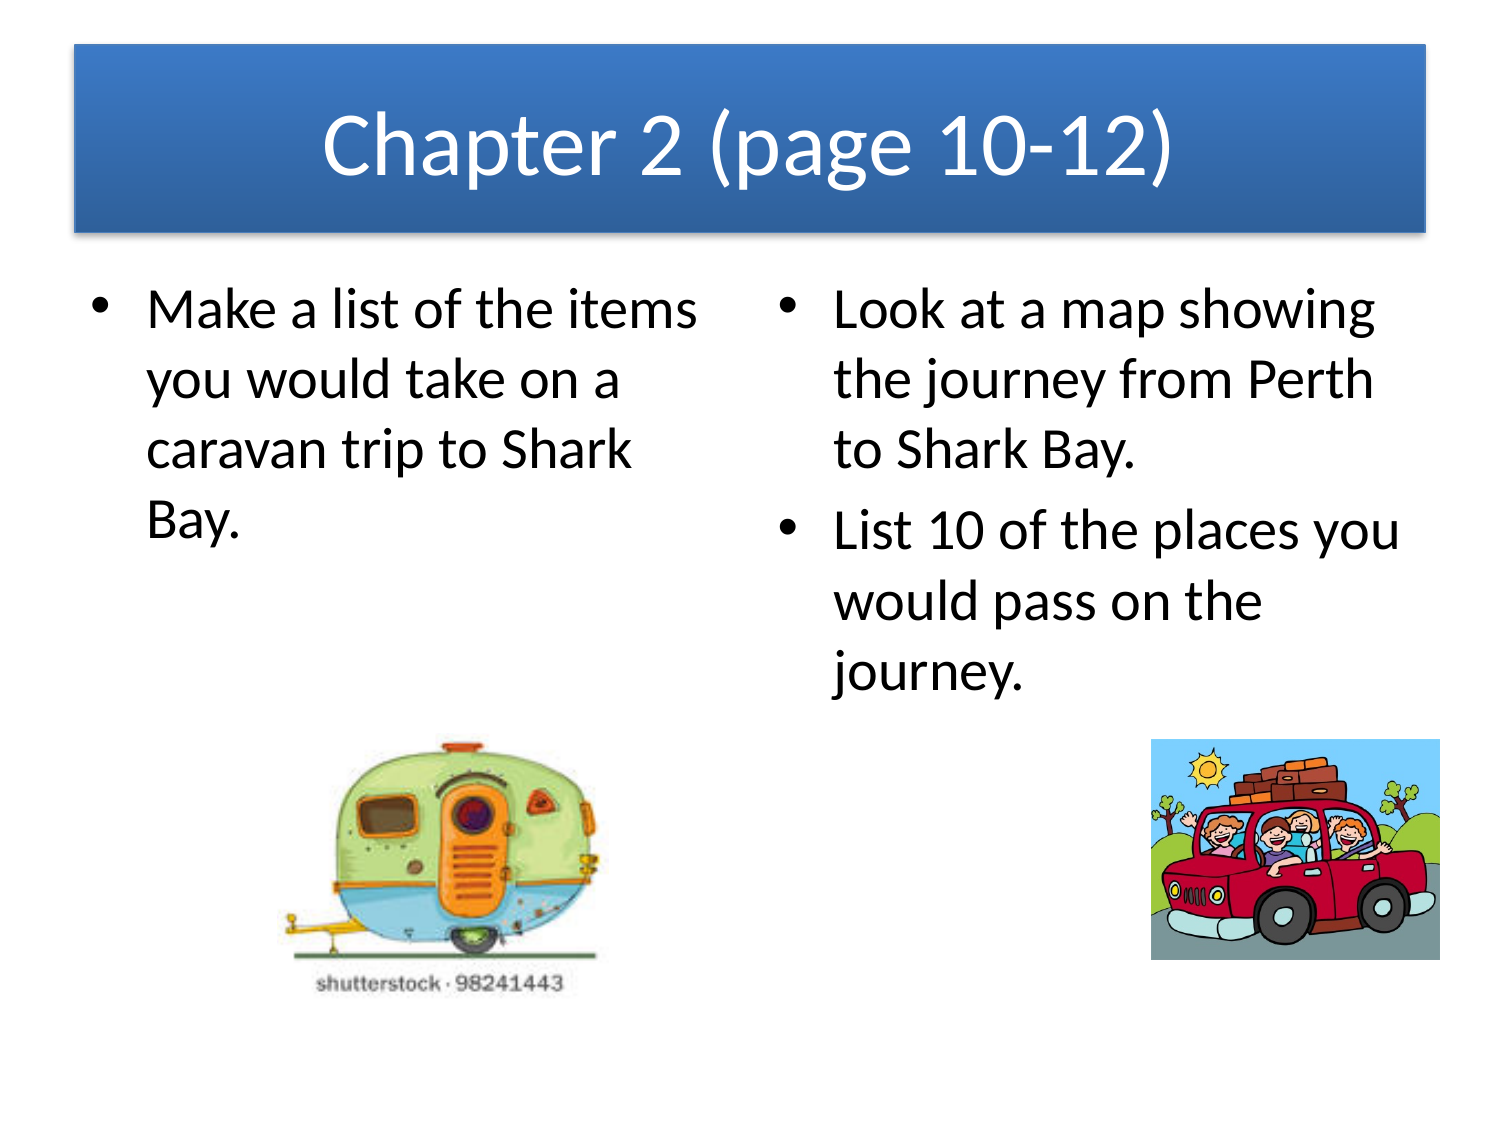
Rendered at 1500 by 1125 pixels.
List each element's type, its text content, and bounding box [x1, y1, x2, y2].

title Chapter 2 (page 10-12) [74, 44, 1426, 233]
picture [277, 733, 609, 1004]
picture [1151, 739, 1440, 960]
list Look at a map showing the journey from Perth to Shark Bay. List 10 of the places you would pass on the journey. [762, 262, 1425, 1005]
list Make a list of the items you would take on a caravan trip to Shark Bay. [75, 262, 738, 1005]
